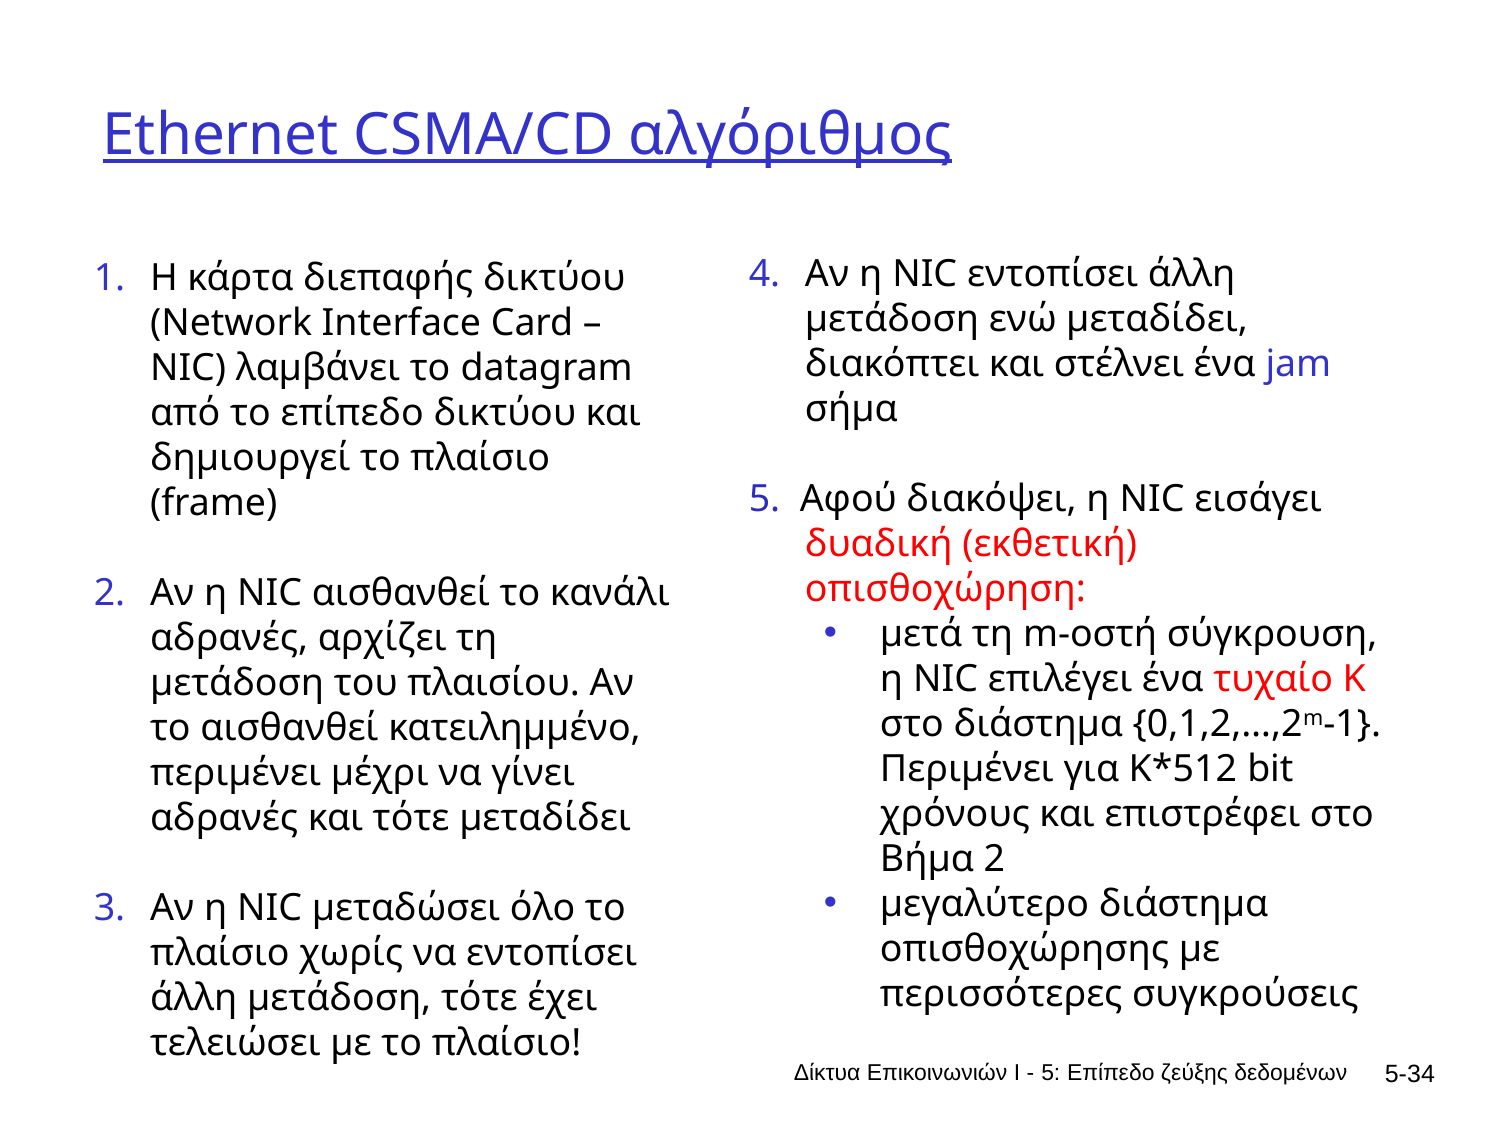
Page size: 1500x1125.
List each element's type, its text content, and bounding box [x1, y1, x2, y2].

slide_number 5-34 [1338, 1049, 1451, 1125]
text_box Αν η NIC εντοπίσει άλλη μετάδοση ενώ μεταδίδει, διακόπτει και στέλνει ένα jam σήμα 5. Αφού διακόψει, η NIC εισάγει δυαδική (εκθετική) οπισθοχώρηση: μετά τη m-οστή σύγκρουση, η NIC επιλέγει ένα τυχαίο Κ στο διάστημα {0,1,2,…,2m-1}. Περιμένει για Κ*512 bit χρόνους και επιστρέφει στο Βήμα 2 μεγαλύτερο διάστημα οπισθοχώρησης με περισσότερες συγκρούσεις [734, 241, 1403, 1022]
title Ethernet CSMA/CD αλγόριθμος [87, 37, 1363, 226]
footer Δίκτυα Επικοινωνιών Ι - 5: Επίπεδο ζεύξης δεδομένων [635, 1049, 1338, 1125]
text_box Η κάρτα διεπαφής δικτύου (Network Interface Card – NIC) λαμβάνει το datagram από το επίπεδο δικτύου και δημιουργεί το πλαίσιο (frame) Αν η NIC αισθανθεί το κανάλι αδρανές, αρχίζει τη μετάδοση του πλαισίου. Αν το αισθανθεί κατειλημμένο, περιμένει μέχρι να γίνει αδρανές και τότε μεταδίδει Αν η NIC μεταδώσει όλο το πλαίσιο χωρίς να εντοπίσει άλλη μετάδοση, τότε έχει τελειώσει με το πλαίσιο! [78, 245, 693, 1071]
